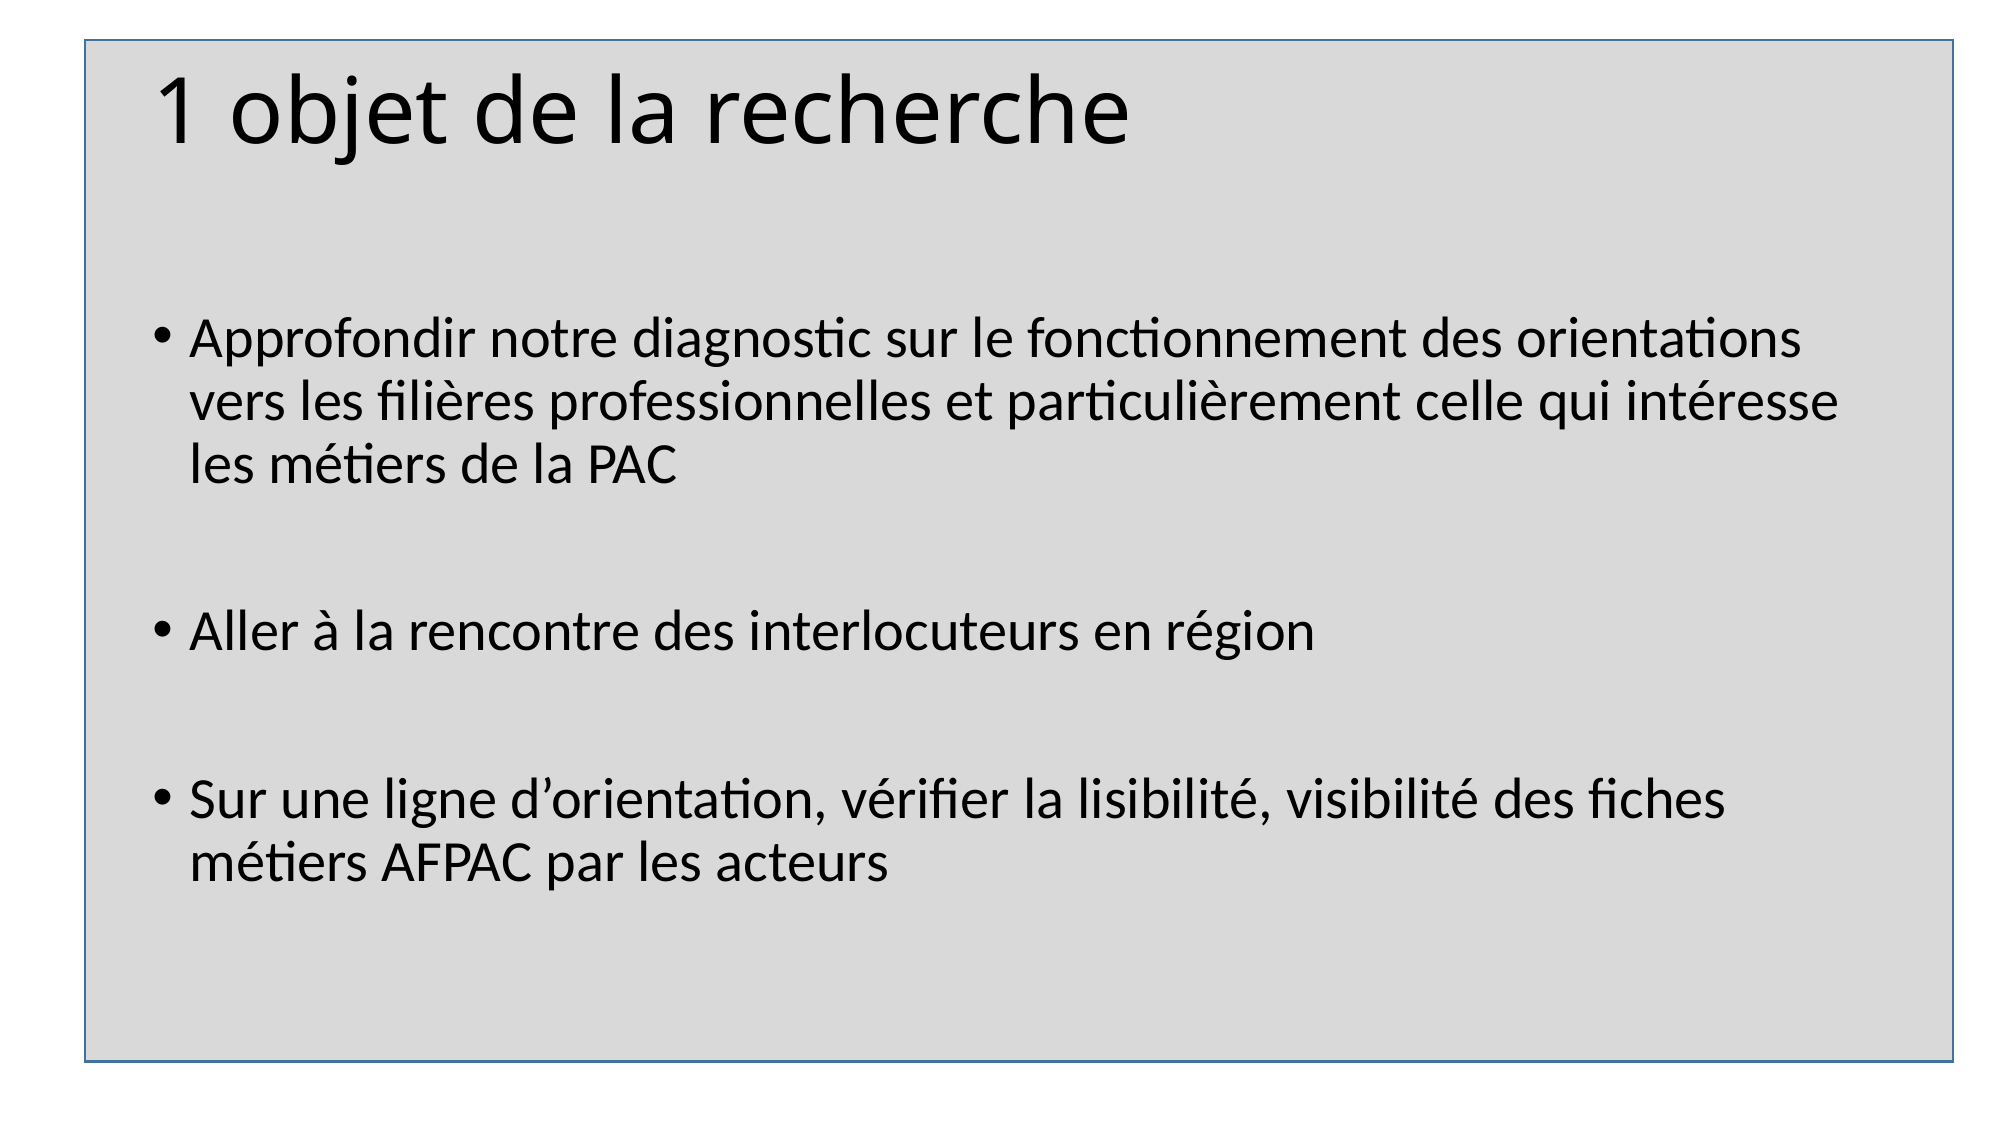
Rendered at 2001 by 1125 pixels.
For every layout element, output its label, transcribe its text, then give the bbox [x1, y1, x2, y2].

title 1 objet de la recherche [137, 59, 1863, 278]
list Approfondir notre diagnostic sur le fonctionnement des orientations vers les filières professionnelles et particulièrement celle qui intéresse les métiers de la PAC Aller à la rencontre des interlocuteurs en région Sur une ligne d’orientation, vérifier la lisibilité, visibilité des fiches métiers AFPAC par les acteurs [137, 299, 1863, 1014]
text_box [84, 39, 1954, 1063]
